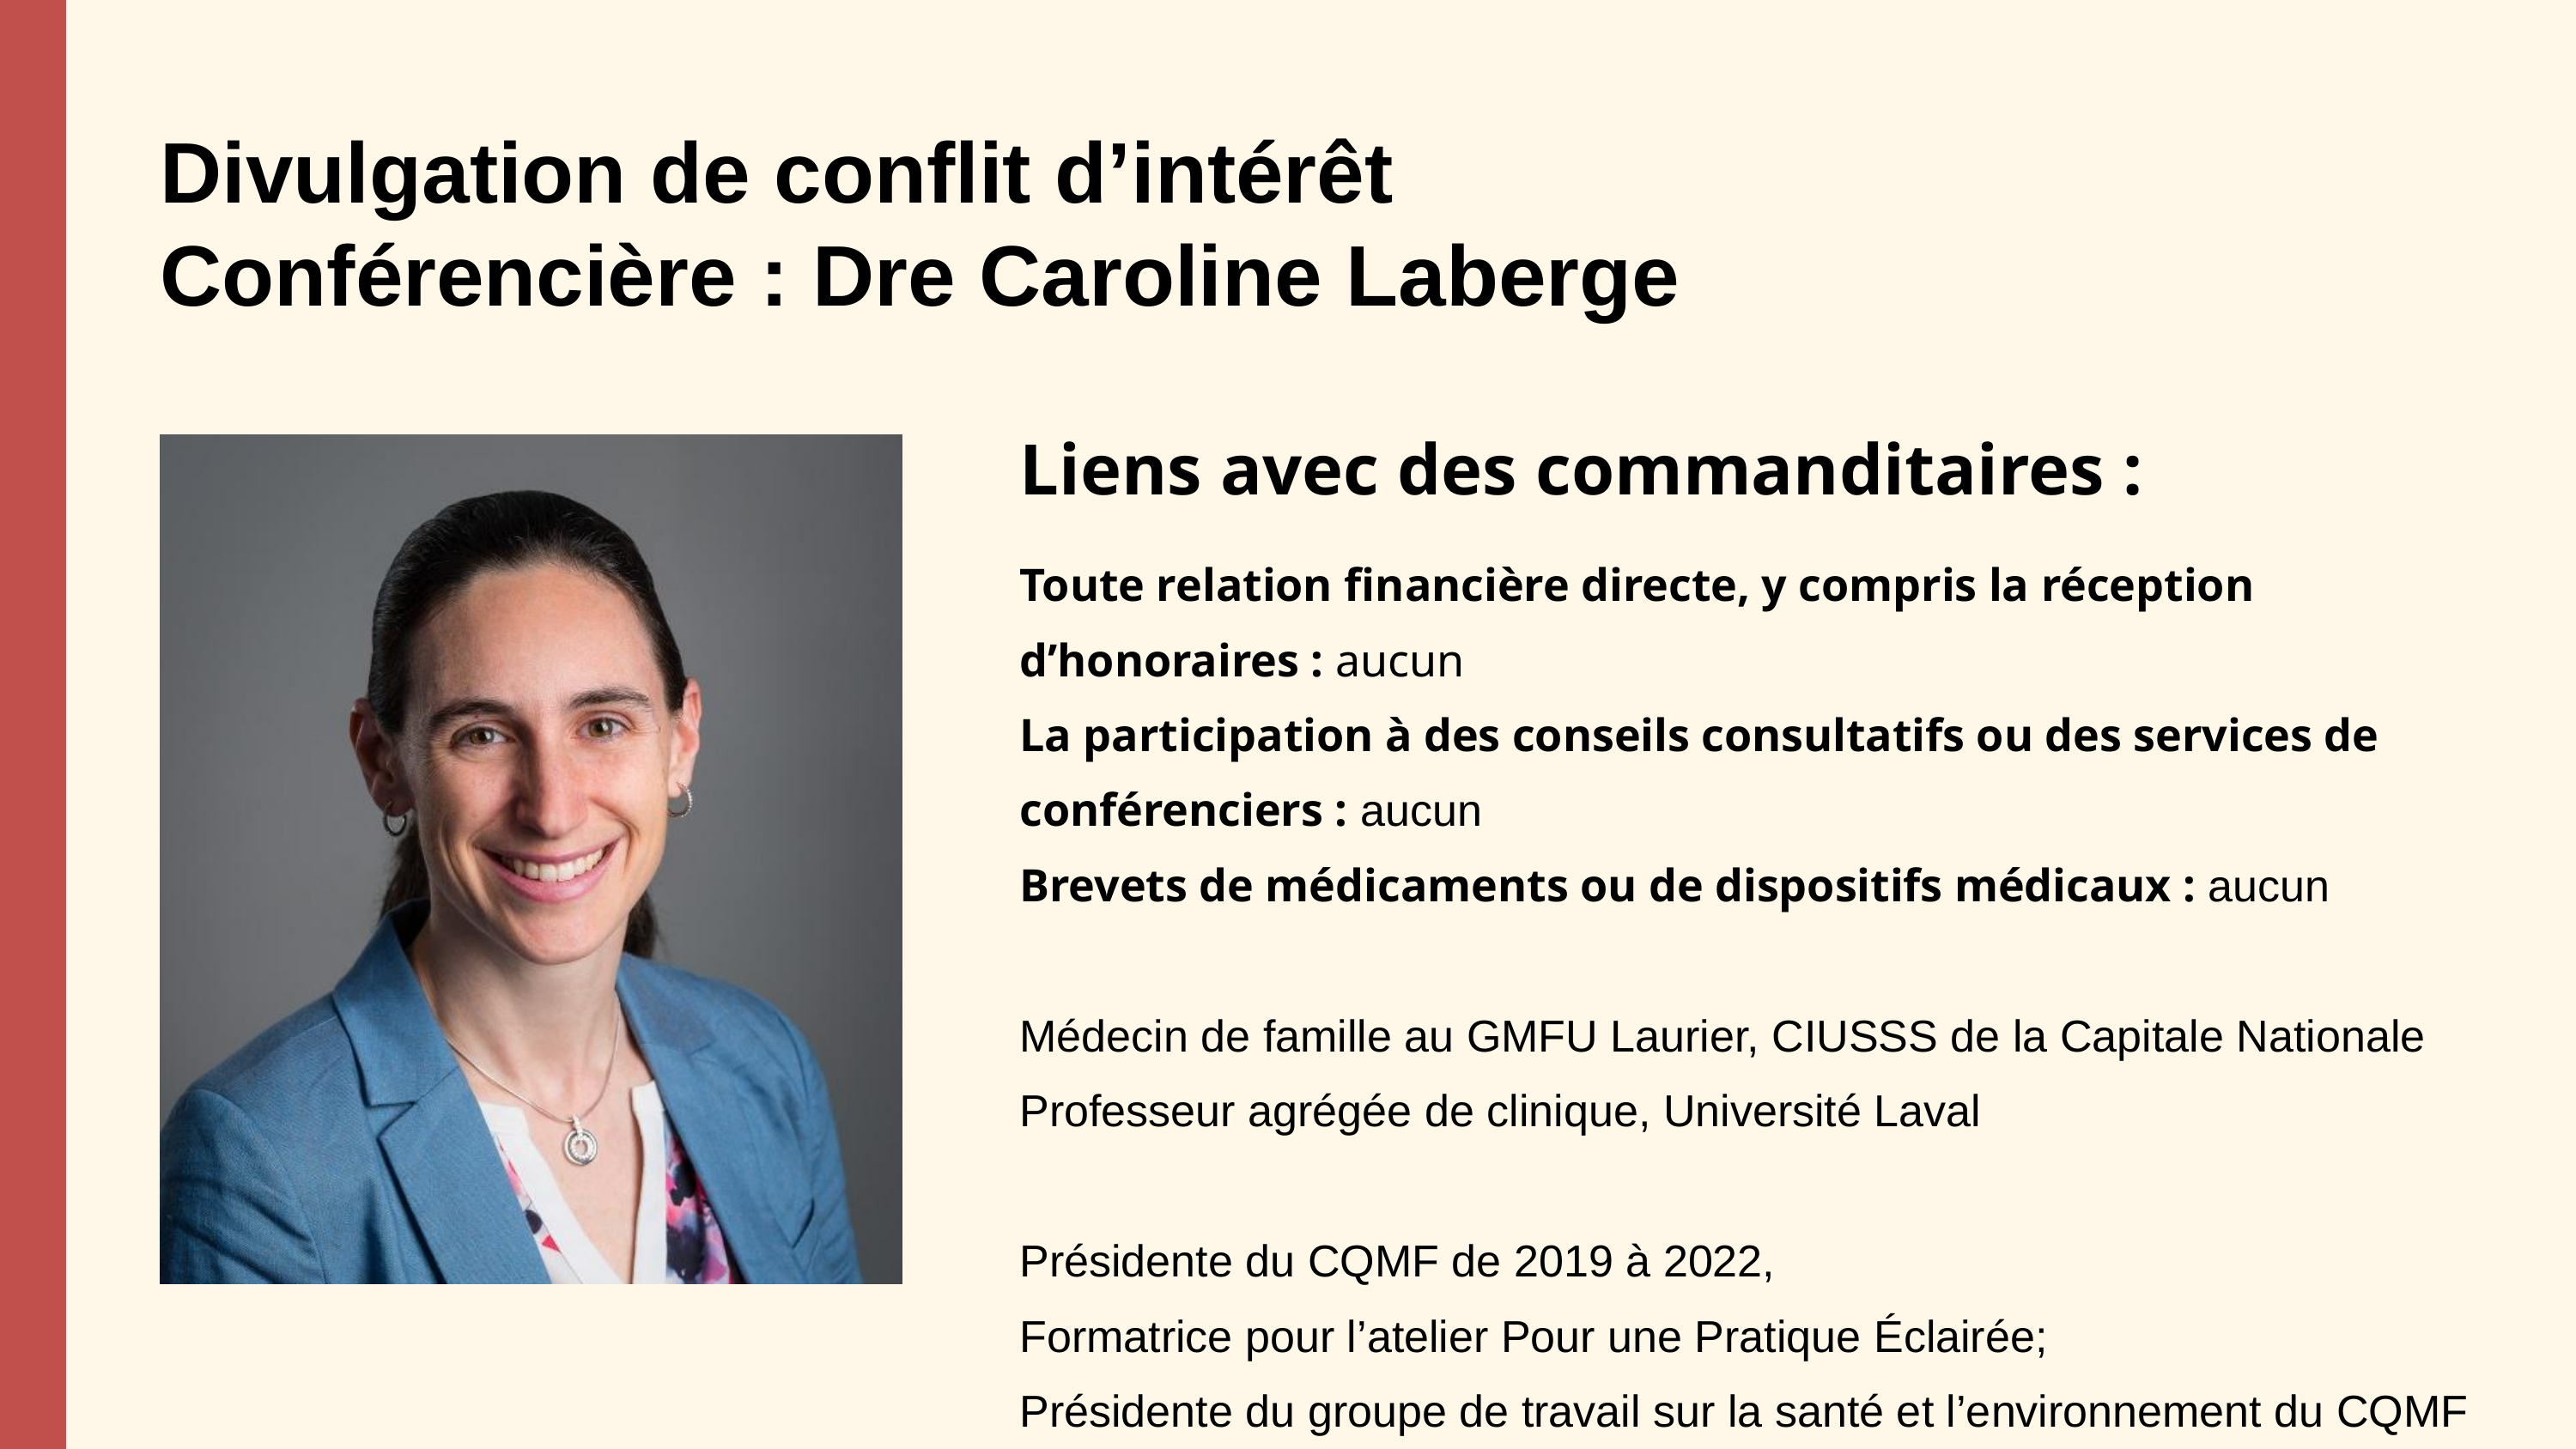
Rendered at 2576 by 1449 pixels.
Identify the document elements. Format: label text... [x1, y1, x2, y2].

text_box Divulgation de conflit d’intérêt Conférencière : Dre Caroline Laberge [160, 117, 2428, 324]
text_box Liens avec des commanditaires : [1019, 391, 2338, 509]
text_box Toute relation financière directe, y compris la réception d’honoraires : aucun La participation à des conseils consultatifs ou des services de conférenciers : aucun Brevets de médicaments ou de dispositifs médicaux : aucun Médecin de famille au GMFU Laurier, CIUSSS de la Capitale Nationale Professeur agrégée de clinique, Université Laval Présidente du CQMF de 2019 à 2022, Formatrice pour l’atelier Pour une Pratique Éclairée; Présidente du groupe de travail sur la santé et l’environnement du CQMF [1019, 535, 2533, 1437]
picture [0, 0, 66, 1449]
picture [160, 434, 902, 1284]
